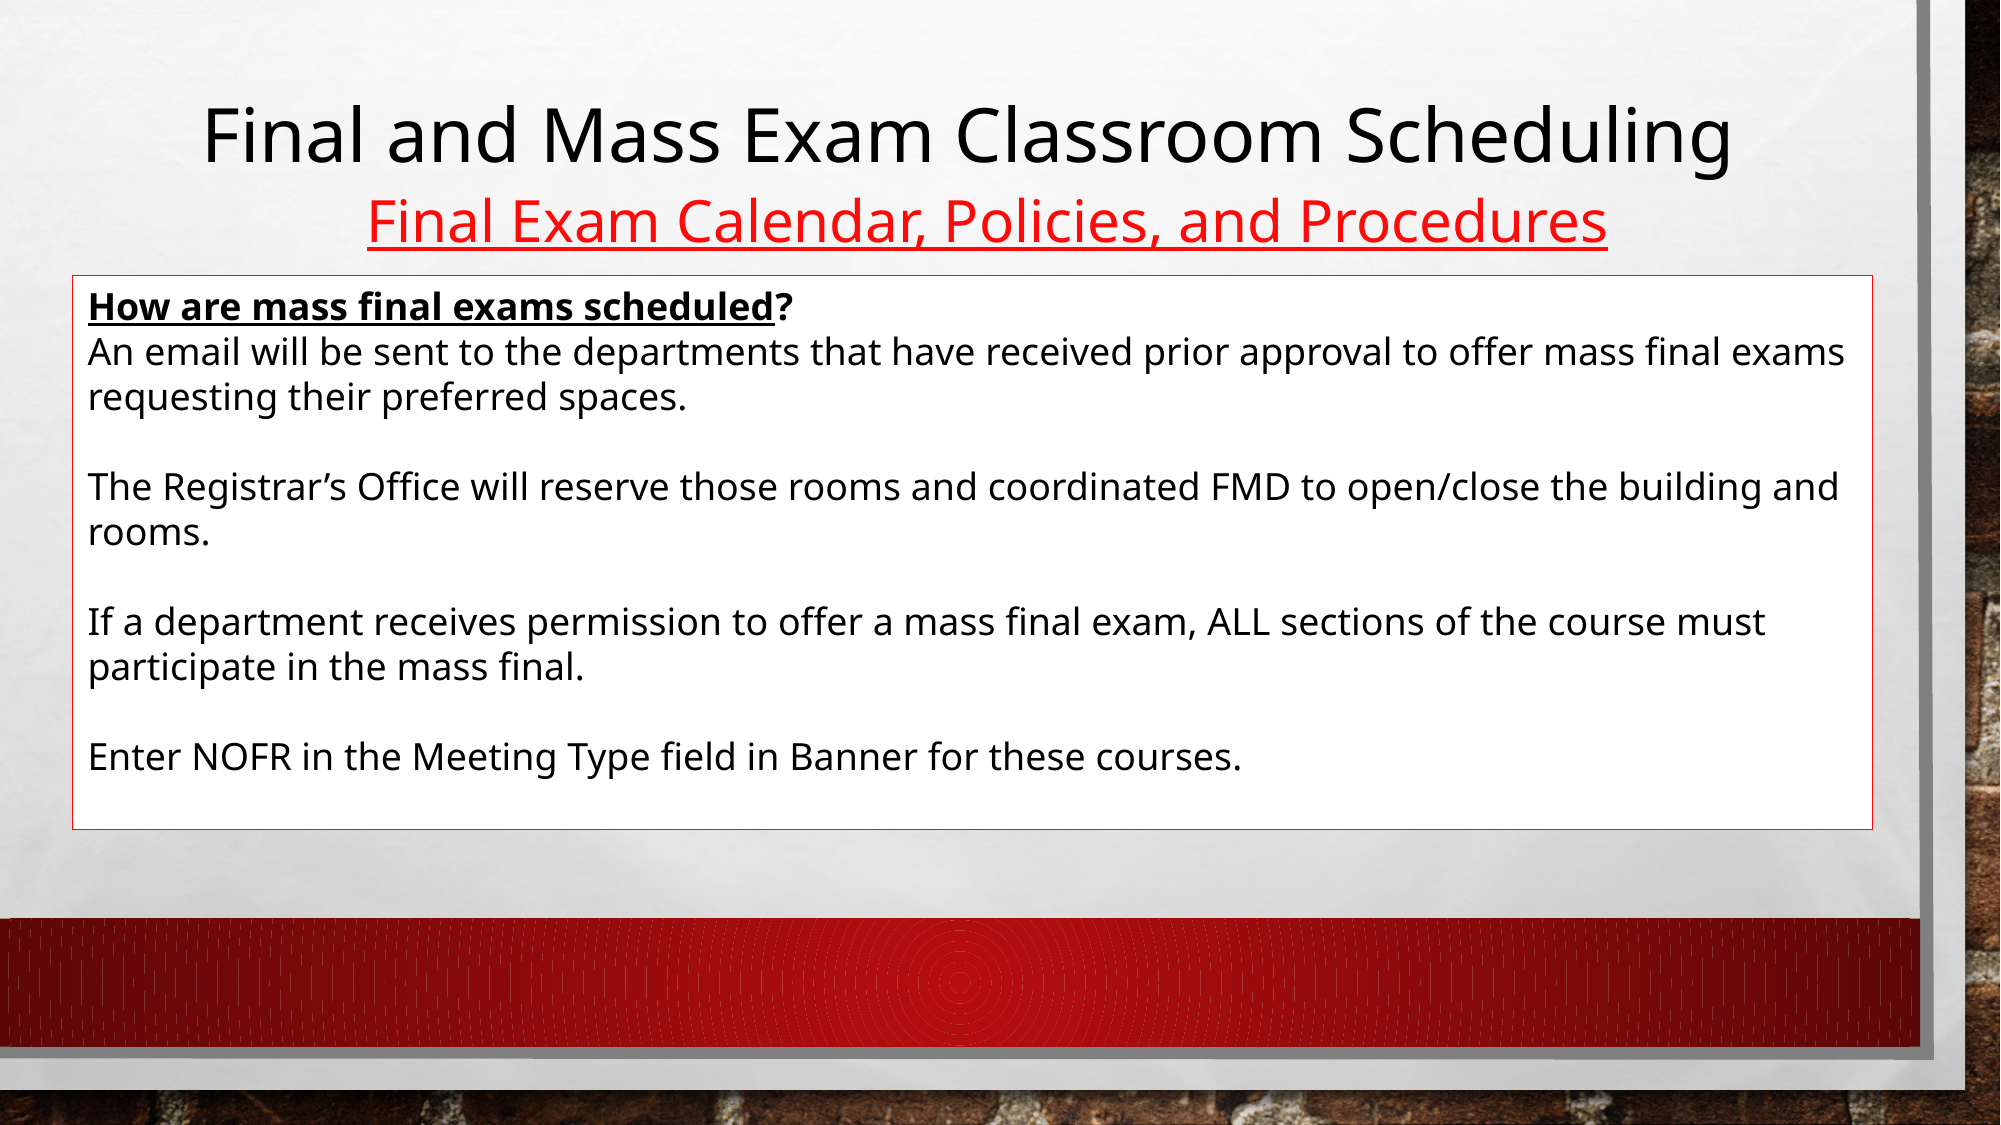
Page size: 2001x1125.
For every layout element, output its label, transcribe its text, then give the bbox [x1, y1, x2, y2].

text_box Final Exam Calendar, Policies, and Procedures [72, 176, 1903, 316]
text_box How are mass final exams scheduled? An email will be sent to the departments that have received prior approval to offer mass final exams requesting their preferred spaces. The Registrar’s Office will reserve those rooms and coordinated FMD to open/close the building and rooms. If a department receives permission to offer a mass final exam, ALL sections of the course must participate in the mass final. Enter NOFR in the Meeting Type field in Banner for these courses. [72, 275, 1873, 830]
text_box Final and Mass Exam Classroom Scheduling [34, 35, 1903, 275]
picture [0, 0, 2000, 1125]
text_box [827, 830, 1818, 882]
text_box [90, 830, 768, 900]
